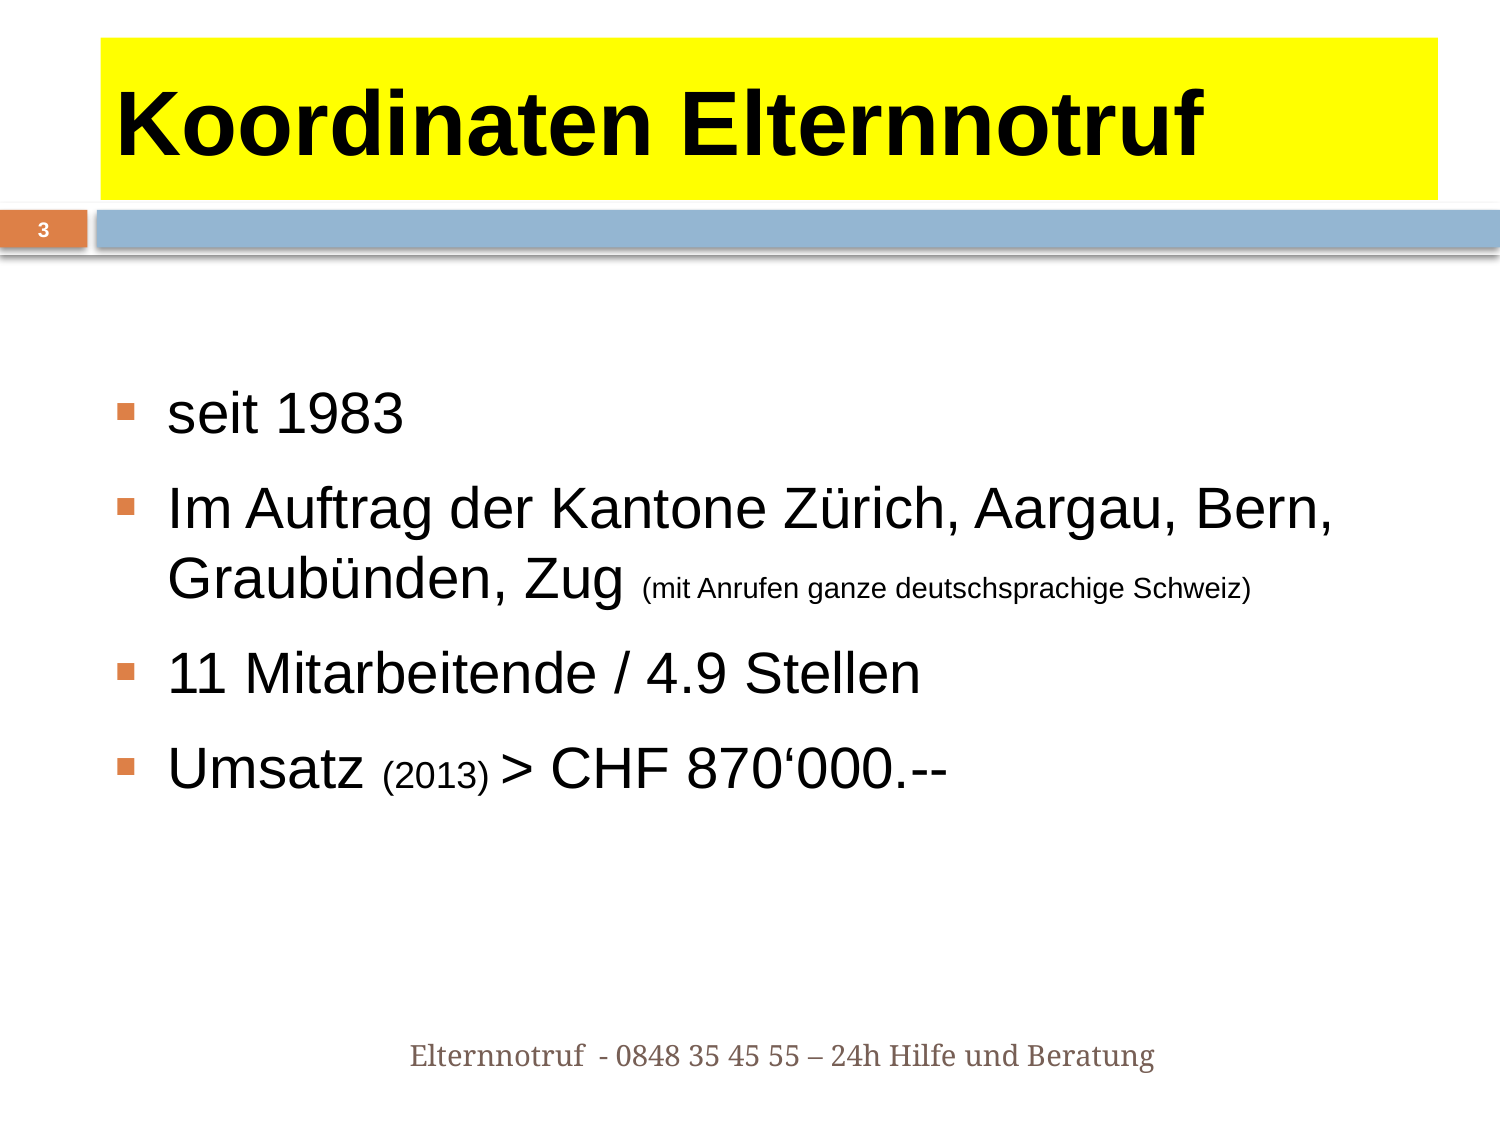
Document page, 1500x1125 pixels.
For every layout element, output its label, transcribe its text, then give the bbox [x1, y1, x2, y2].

list seit 1983 Im Auftrag der Kantone Zürich, Aargau, Bern, Graubünden, Zug (mit Anrufen ganze deutschsprachige Schweiz) 11 Mitarbeitende / 4.9 Stellen Umsatz (2013) > CHF 870‘000.-- [100, 262, 1439, 1001]
title Koordinaten Elternnotruf [100, 37, 1439, 201]
footer Elternnotruf - 0848 35 45 55 – 24h Hilfe und Beratung [99, 1025, 1465, 1085]
slide_number 3 [0, 208, 88, 249]
